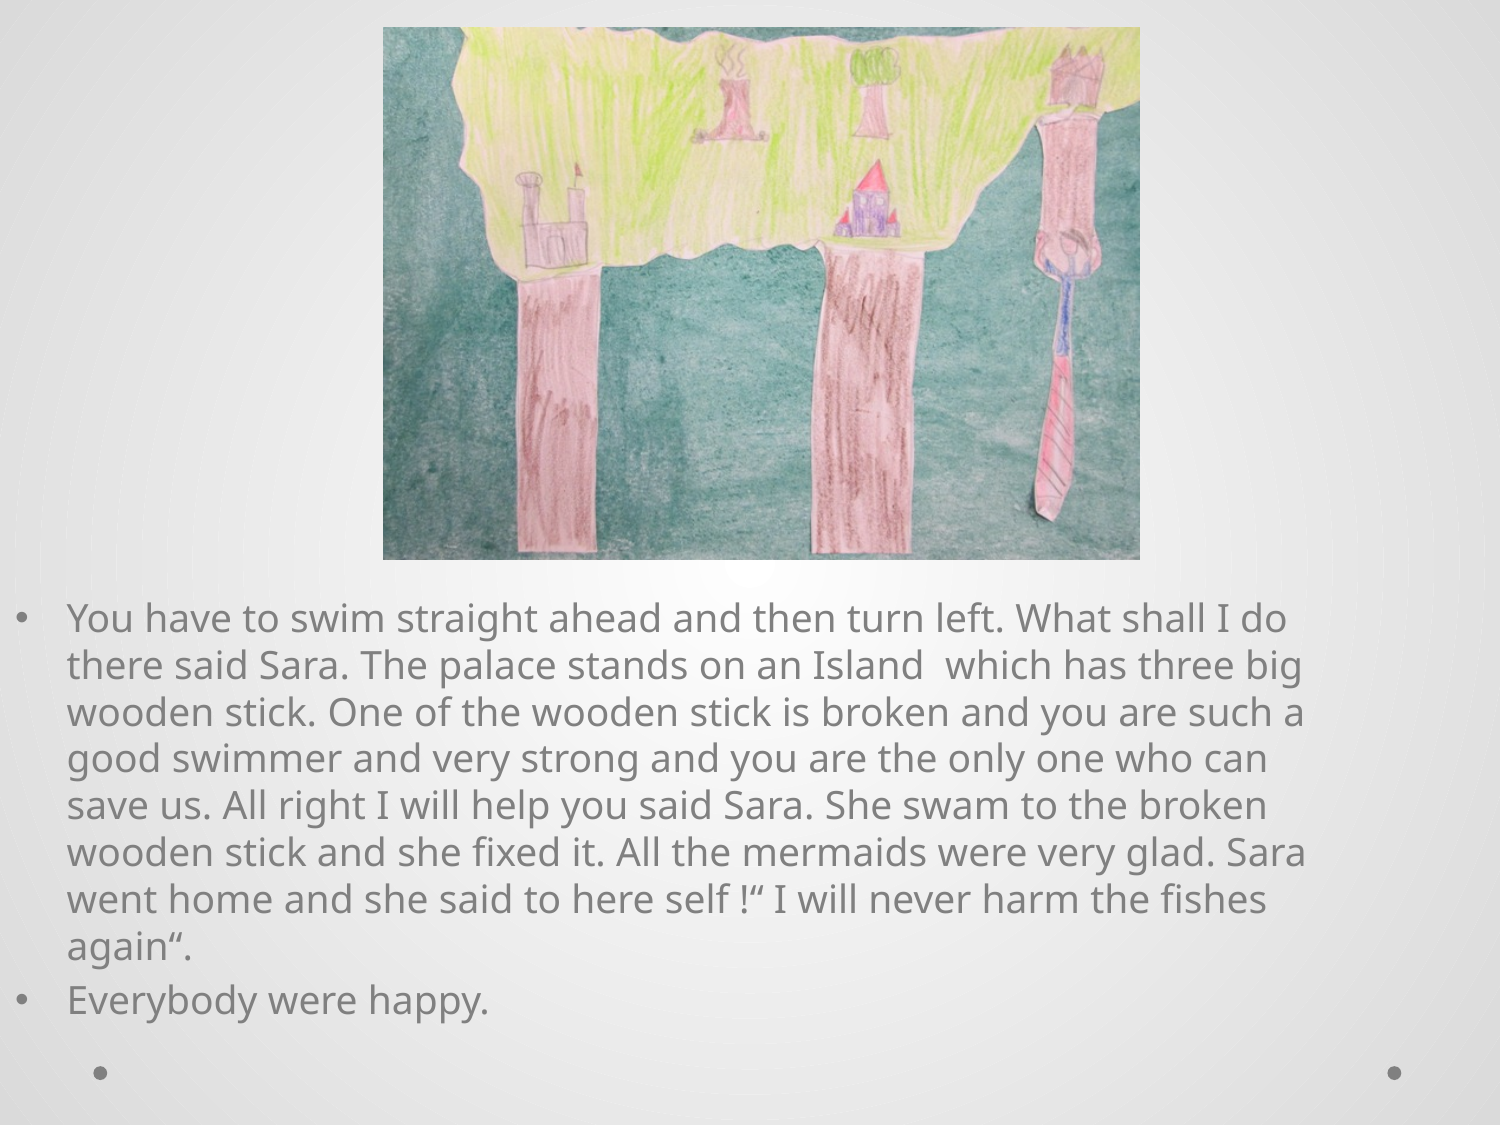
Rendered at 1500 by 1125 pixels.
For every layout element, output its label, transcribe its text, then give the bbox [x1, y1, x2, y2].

list You have to swim straight ahead and then turn left. What shall I do there said Sara. The palace stands on an Island which has three big wooden stick. One of the wooden stick is broken and you are such a good swimmer and very strong and you are the only one who can save us. All right I will help you said Sara. She swam to the broken wooden stick and she fixed it. All the mermaids were very glad. Sara went home and she said to here self !“ I will never harm the fishes again“. Everybody were happy. [0, 586, 1361, 1035]
picture [383, 27, 1140, 560]
